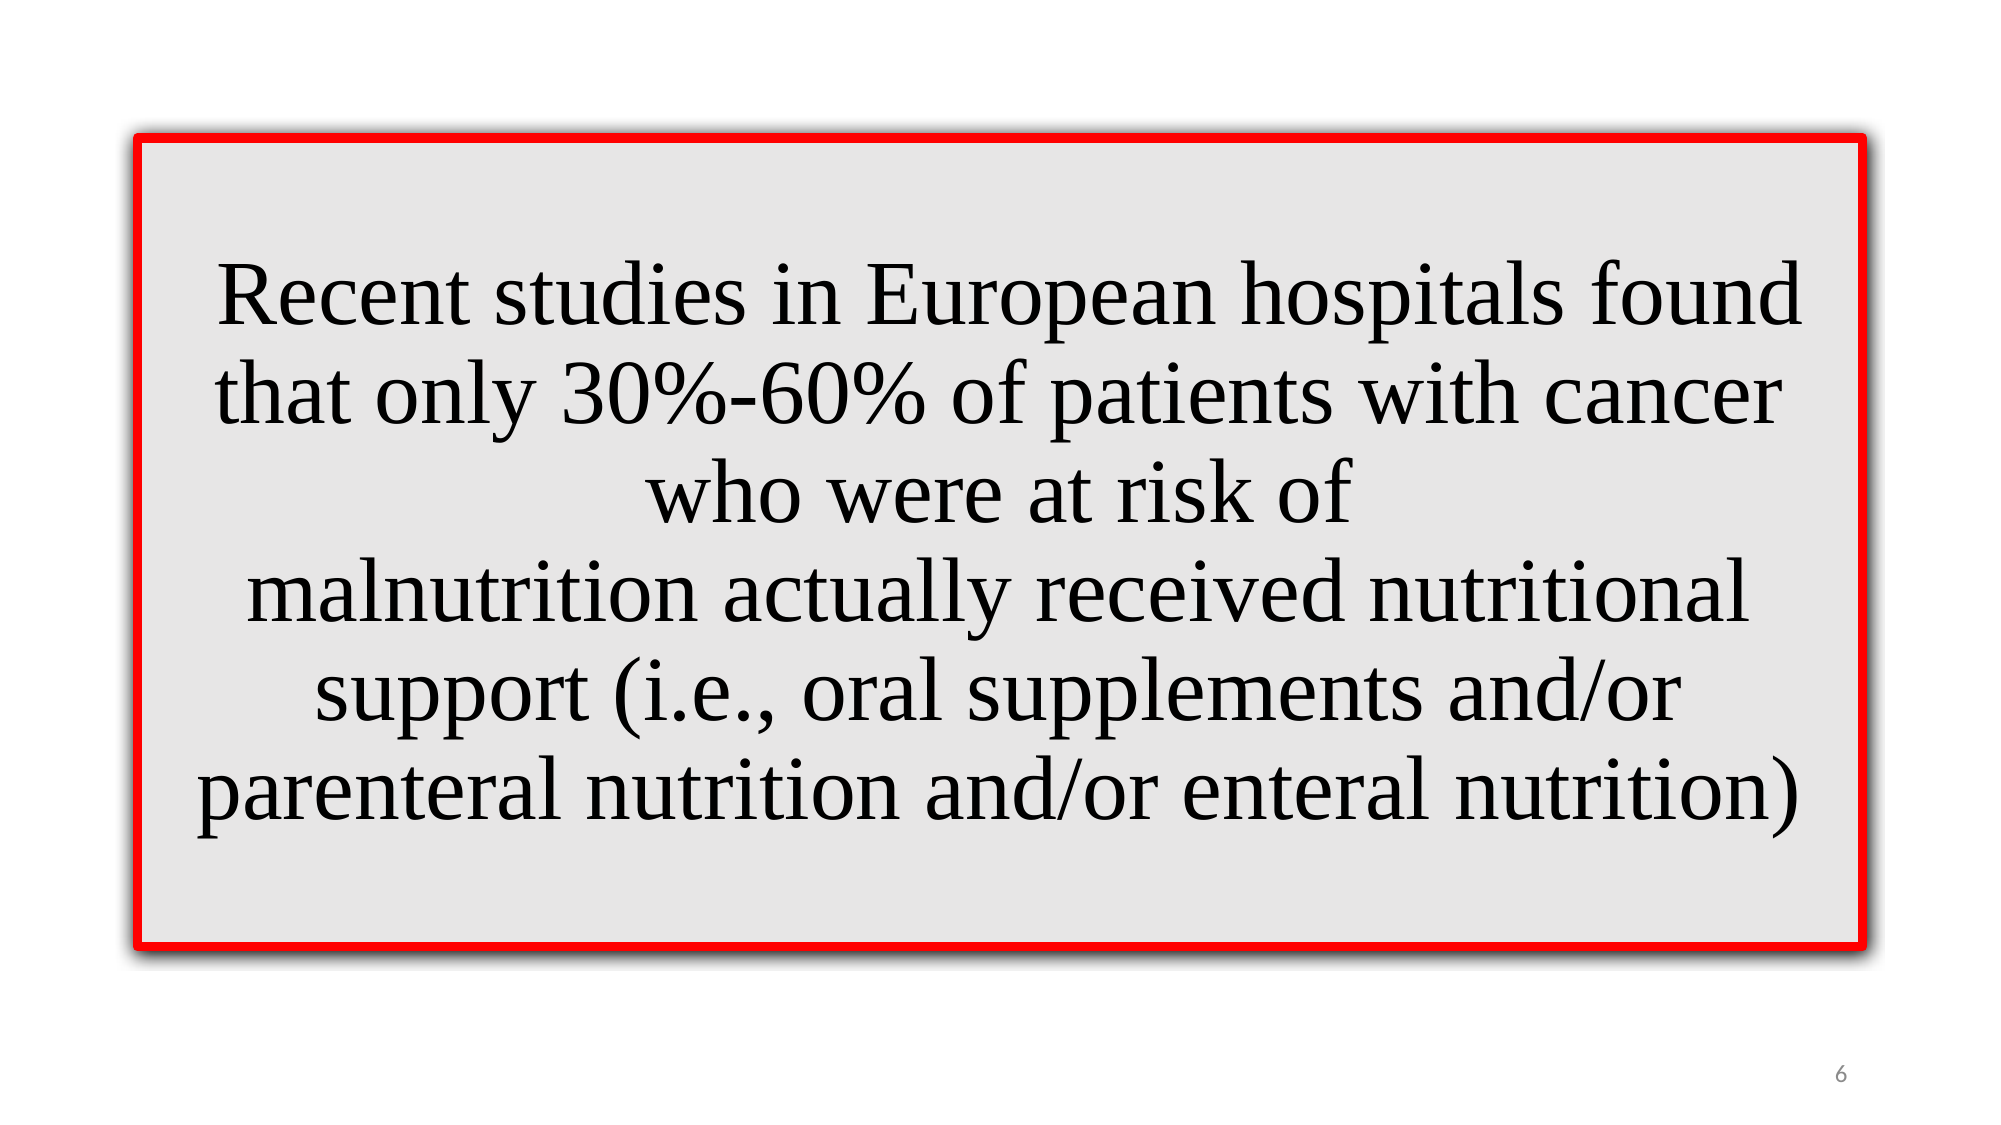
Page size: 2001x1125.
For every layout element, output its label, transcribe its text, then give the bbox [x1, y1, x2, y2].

slide_number 6 [1412, 1042, 1863, 1103]
title Recent studies in European hospitals found that only 30%-60% of patients with cancer who were at risk of malnutrition actually received nutritional support (i.e., oral supplements and/or parenteral nutrition and/or enteral nutrition) [137, 138, 1863, 947]
